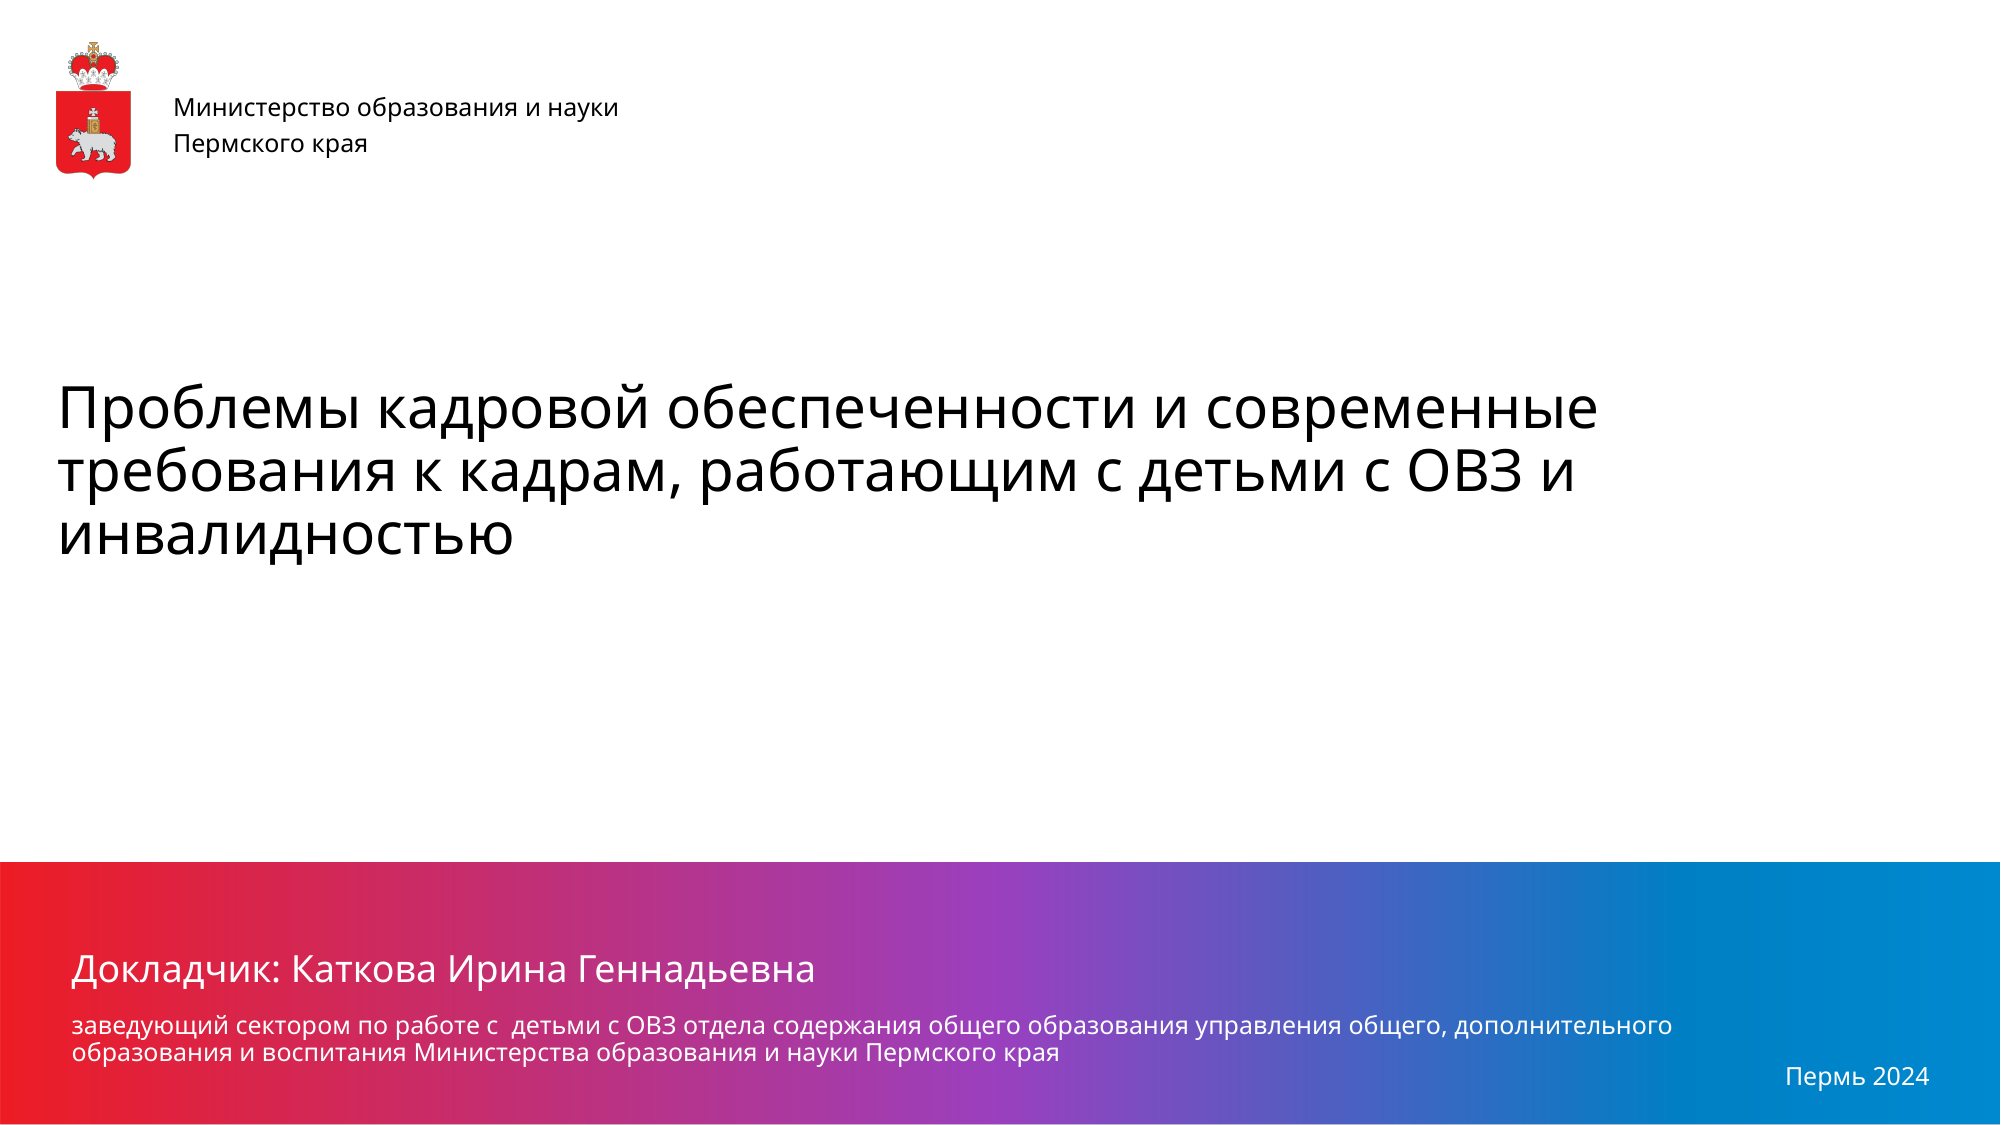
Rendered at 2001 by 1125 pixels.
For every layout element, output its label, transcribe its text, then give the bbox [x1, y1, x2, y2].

list Проблемы кадровой обеспеченности и современные требования к кадрам, работающим с детьми с ОВЗ и инвалидностью [42, 212, 1931, 733]
list Докладчик: Каткова Ирина Геннадьевна [56, 942, 1945, 1006]
picture [56, 42, 131, 180]
list Министерство образования и науки Пермского края [173, 77, 657, 162]
list Пермь 2024 [1767, 1056, 1945, 1091]
picture [0, 862, 1753, 1125]
list заведующий сектором по работе с детьми с ОВЗ отдела содержания общего образования управления общего, дополнительного образования и воспитания Министерства образования и науки Пермского края [56, 1005, 1713, 1077]
